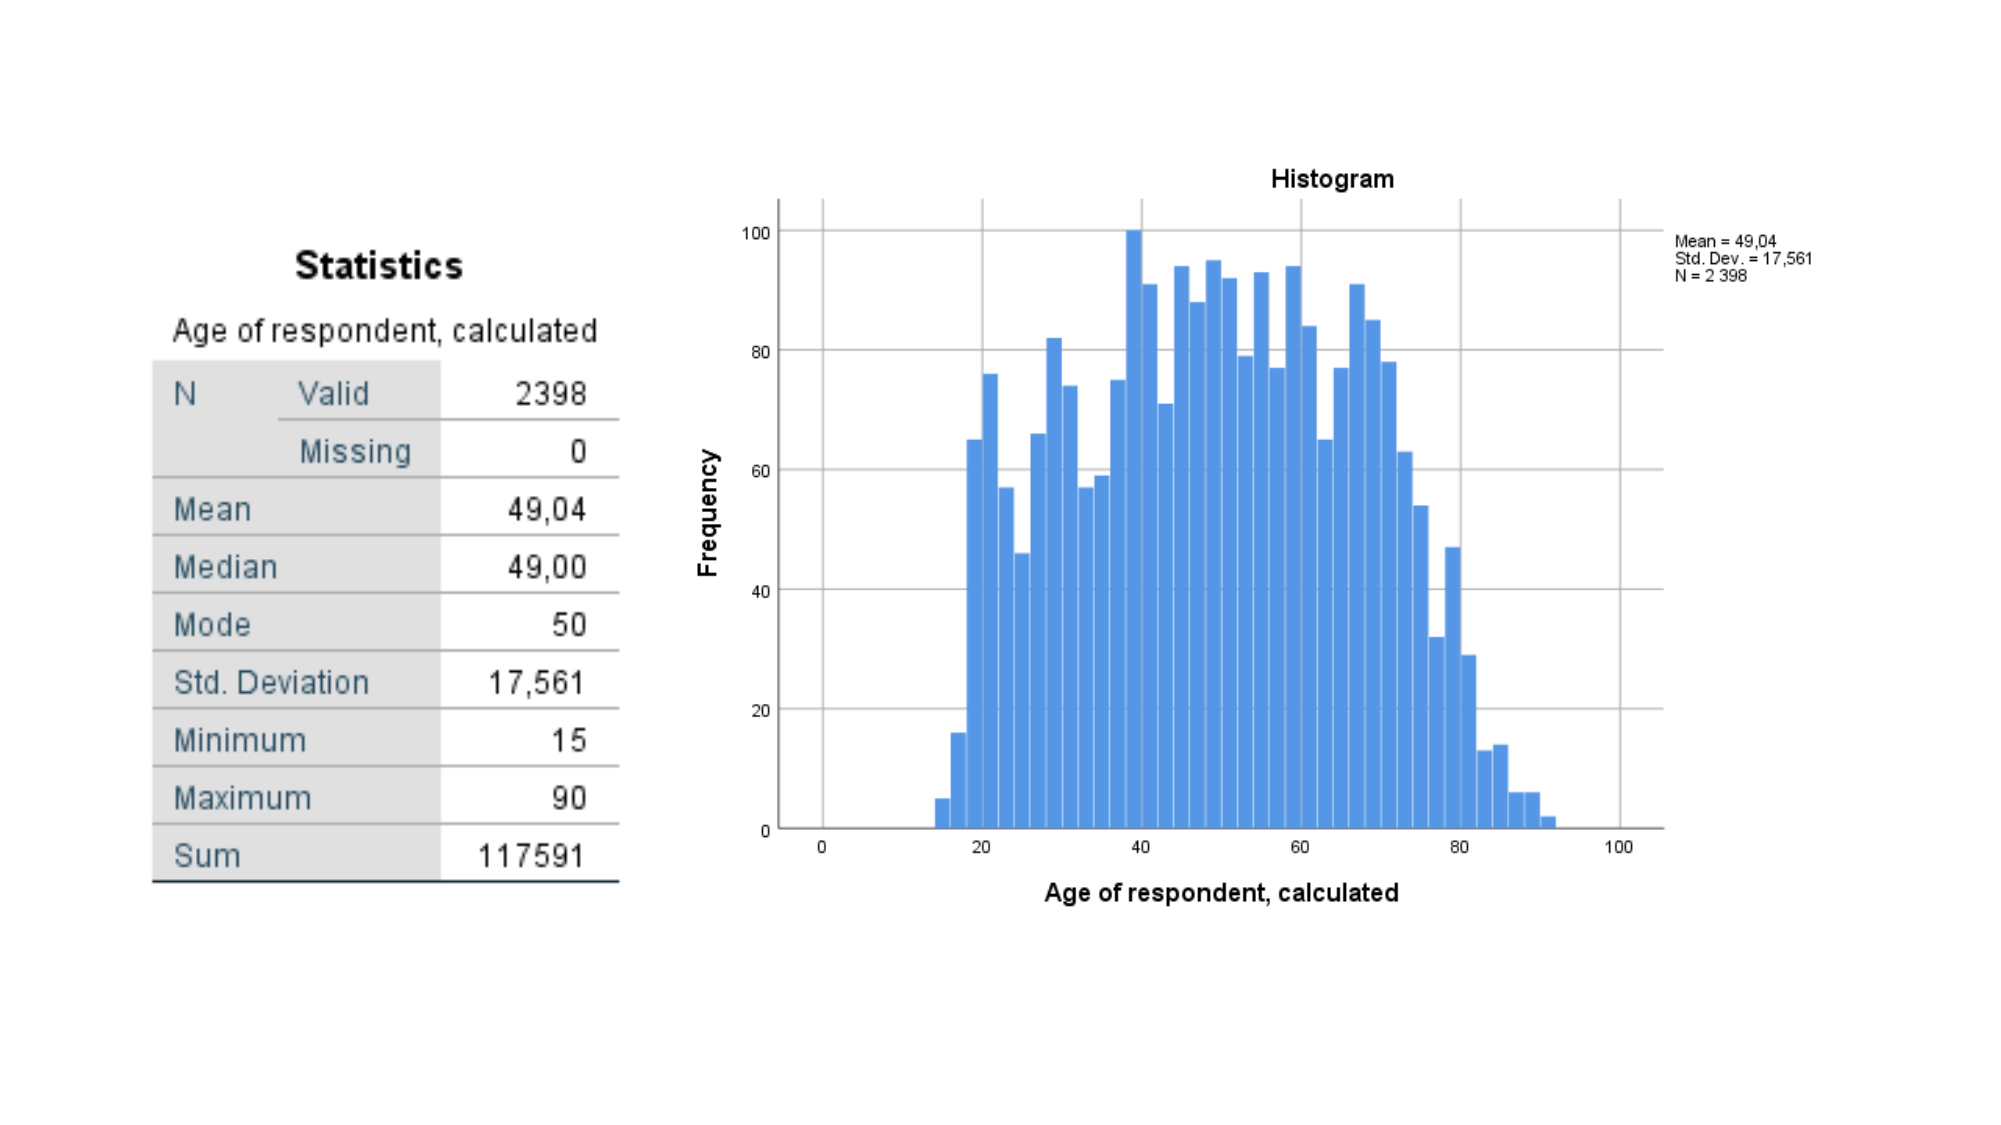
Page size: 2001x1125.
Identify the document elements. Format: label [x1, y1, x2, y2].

picture [665, 141, 2000, 930]
picture [140, 222, 649, 902]
